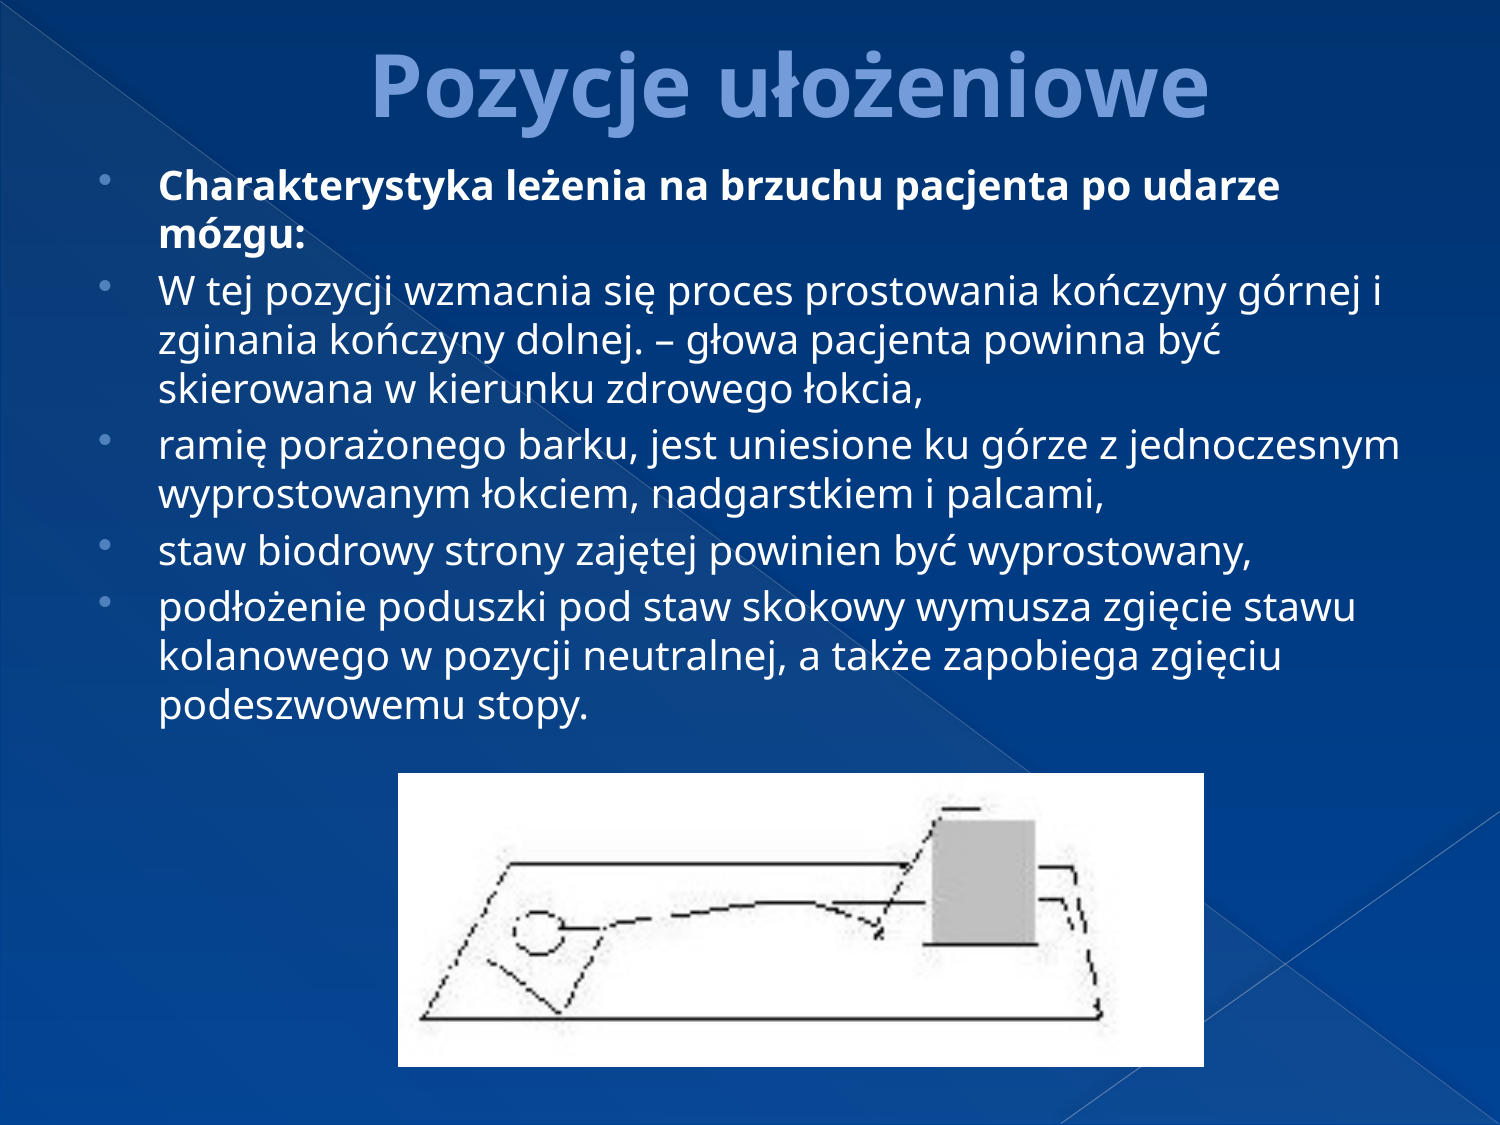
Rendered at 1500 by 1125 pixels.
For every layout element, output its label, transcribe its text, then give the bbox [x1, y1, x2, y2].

picture [398, 773, 1204, 1067]
list Charakterystyka leżenia na brzuchu pacjenta po udarze mózgu: W tej pozycji wzmacnia się proces prostowania kończyny górnej i zginania kończyny dolnej. – głowa pacjenta powinna być skierowana w kierunku zdrowego łokcia, ramię porażonego barku, jest uniesione ku górze z jednoczesnym wyprostowanym łokciem, nadgarstkiem i palcami, staw biodrowy strony zajętej powinien być wyprostowany, podłożenie poduszki pod staw skokowy wymusza zgięcie stawu kolanowego w pozycji neutralnej, a także zapobiega zgięciu podeszwowemu stopy. [75, 152, 1425, 774]
title Pozycje ułożeniowe [75, 0, 1425, 152]
